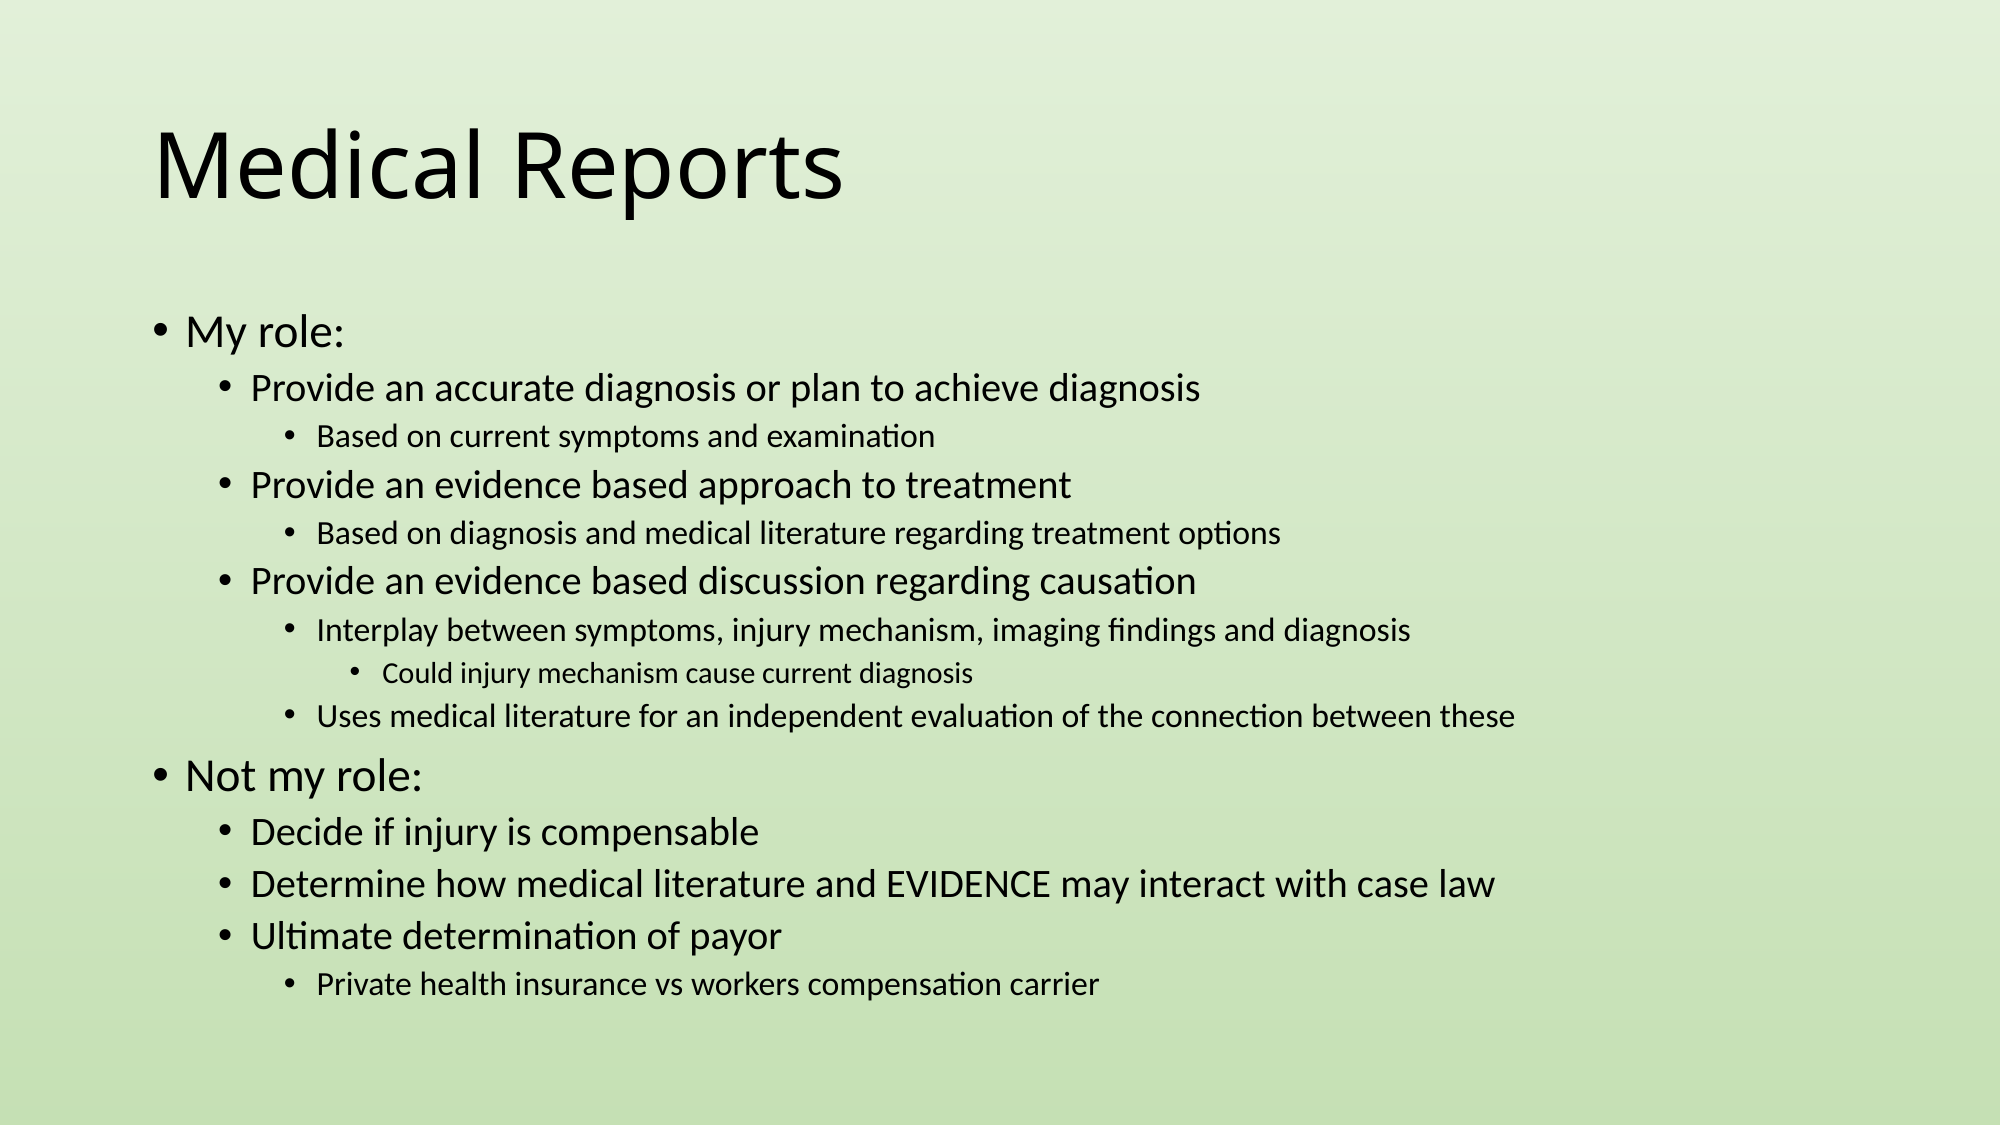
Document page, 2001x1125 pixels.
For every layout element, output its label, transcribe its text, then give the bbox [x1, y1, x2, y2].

title Medical Reports [137, 59, 1863, 278]
list My role: Provide an accurate diagnosis or plan to achieve diagnosis Based on current symptoms and examination Provide an evidence based approach to treatment Based on diagnosis and medical literature regarding treatment options Provide an evidence based discussion regarding causation Interplay between symptoms, injury mechanism, imaging findings and diagnosis Could injury mechanism cause current diagnosis Uses medical literature for an independent evaluation of the connection between these Not my role: Decide if injury is compensable Determine how medical literature and EVIDENCE may interact with case law Ultimate determination of payor Private health insurance vs workers compensation carrier [137, 299, 1863, 1014]
